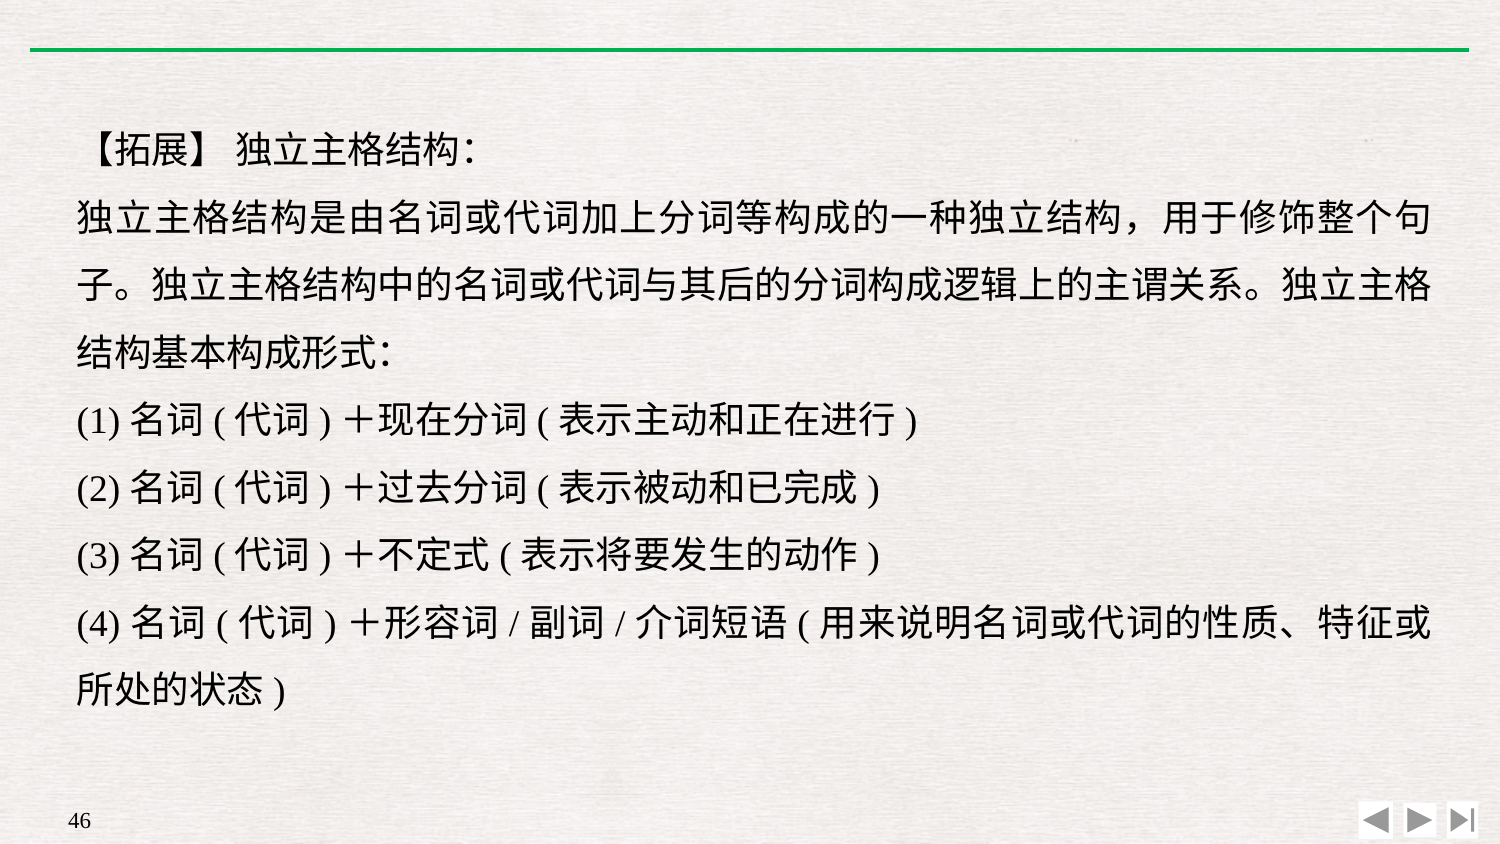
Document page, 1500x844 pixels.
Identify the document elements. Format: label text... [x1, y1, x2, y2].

text_box 【拓展】 独立主格结构： 独立主格结构是由名词或代词加上分词等构成的一种独立结构，用于修饰整个句子。独立主格结构中的名词或代词与其后的分词构成逻辑上的主谓关系。独立主格结构基本构成形式： (1)名词(代词)＋现在分词(表示主动和正在进行) (2)名词(代词)＋过去分词(表示被动和已完成) (3)名词(代词)＋不定式(表示将要发生的动作) (4)名词(代词)＋形容词/副词/介词短语(用来说明名词或代词的性质、特征或所处的状态) [65, 98, 1444, 717]
picture [0, 0, 1500, 844]
